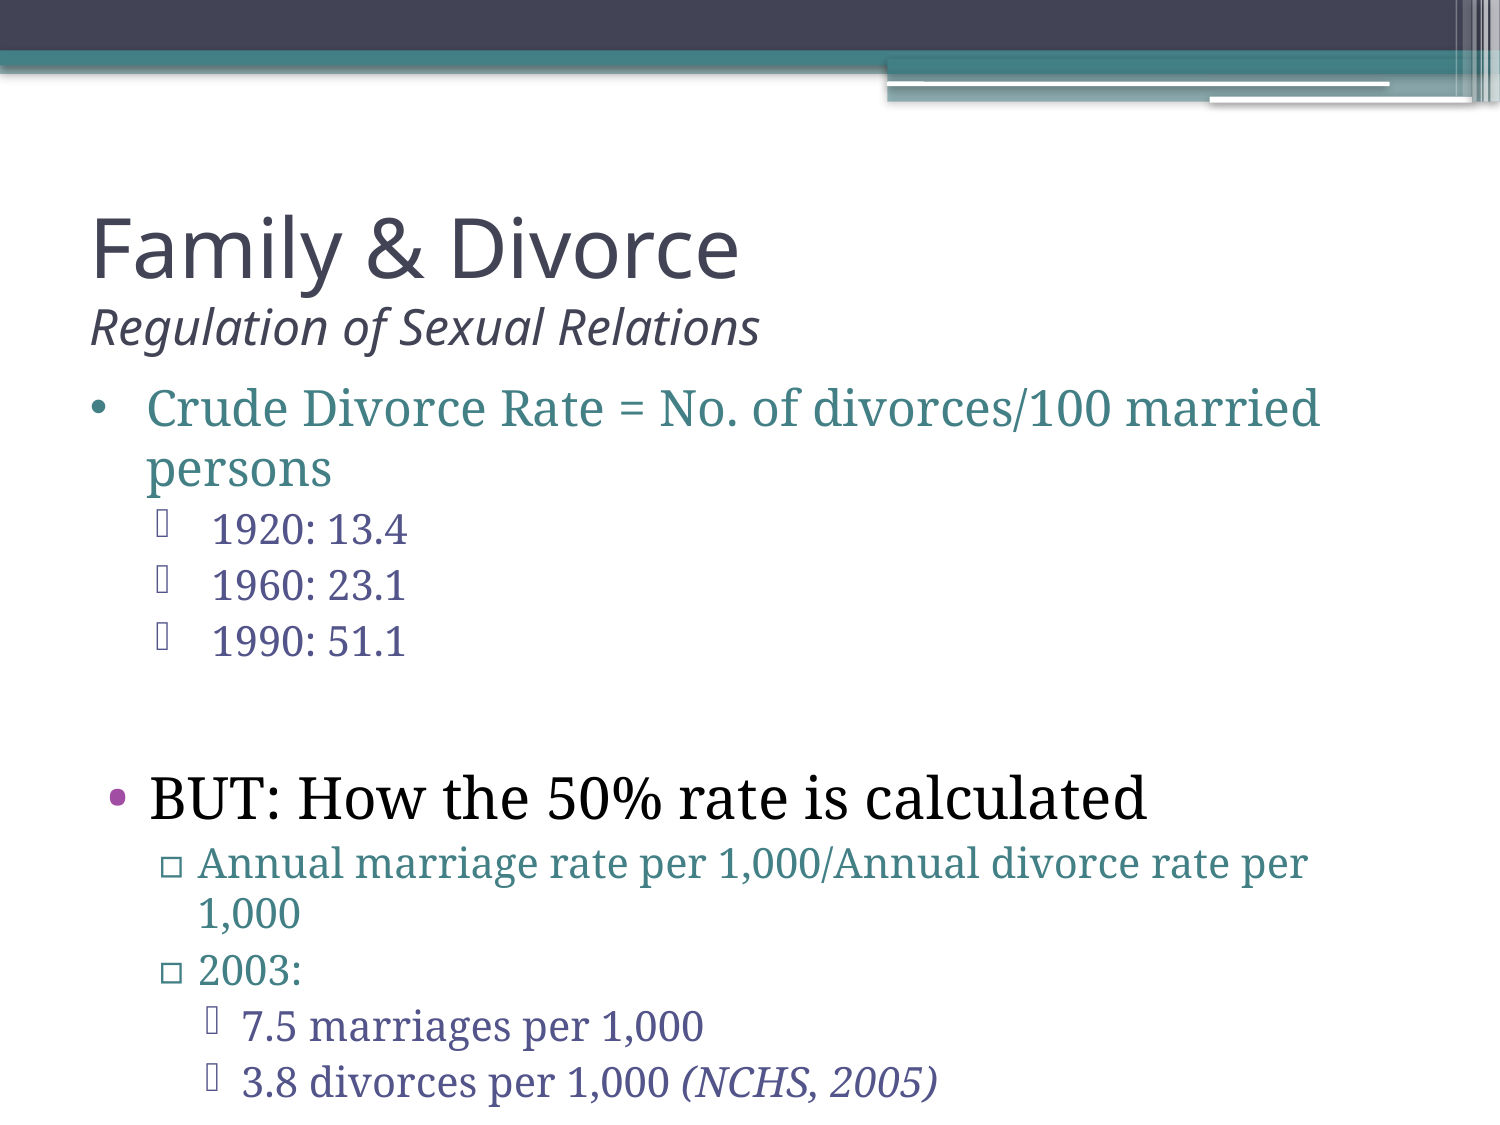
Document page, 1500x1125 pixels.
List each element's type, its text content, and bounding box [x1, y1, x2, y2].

list Crude Divorce Rate = No. of divorces/100 married persons 1920: 13.4 1960: 23.1 1990: 51.1 BUT: How the 50% rate is calculated Annual marriage rate per 1,000/Annual divorce rate per 1,000 2003: 7.5 marriages per 1,000 3.8 divorces per 1,000 (NCHS, 2005) [75, 368, 1425, 1079]
title Family & Divorce Regulation of Sexual Relations [75, 187, 1425, 363]
